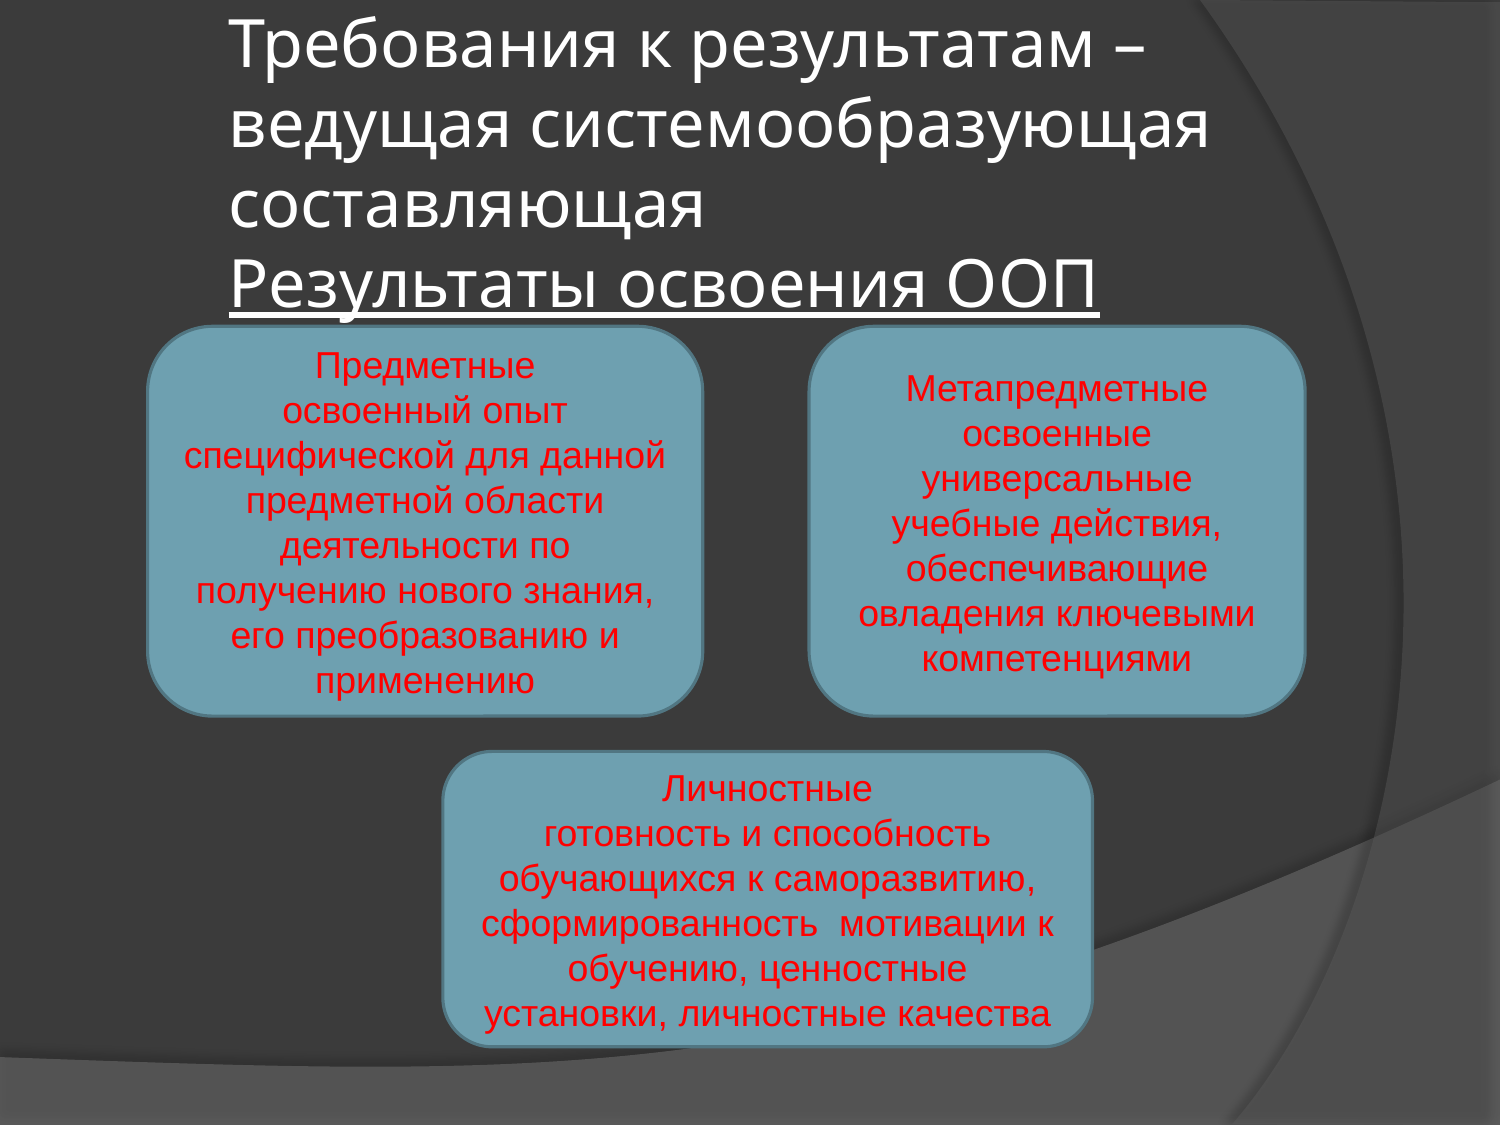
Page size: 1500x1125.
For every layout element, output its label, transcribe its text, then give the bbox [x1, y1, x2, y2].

title Требования к результатам – ведущая системообразующая составляющая Результаты освоения ООП [221, 125, 1315, 197]
text_box Метапредметные освоенные универсальные учебные действия, обеспечивающие овладения ключевыми компетенциями [807, 324, 1307, 718]
text_box Личностные готовность и способность обучающихся к саморазвитию, сформированность мотивации к обучению, ценностные установки, личностные качества [441, 749, 1095, 1049]
text_box Предметные освоенный опыт специфической для данной предметной области деятельности по получению нового знания, его преобразованию и применению [146, 324, 705, 718]
